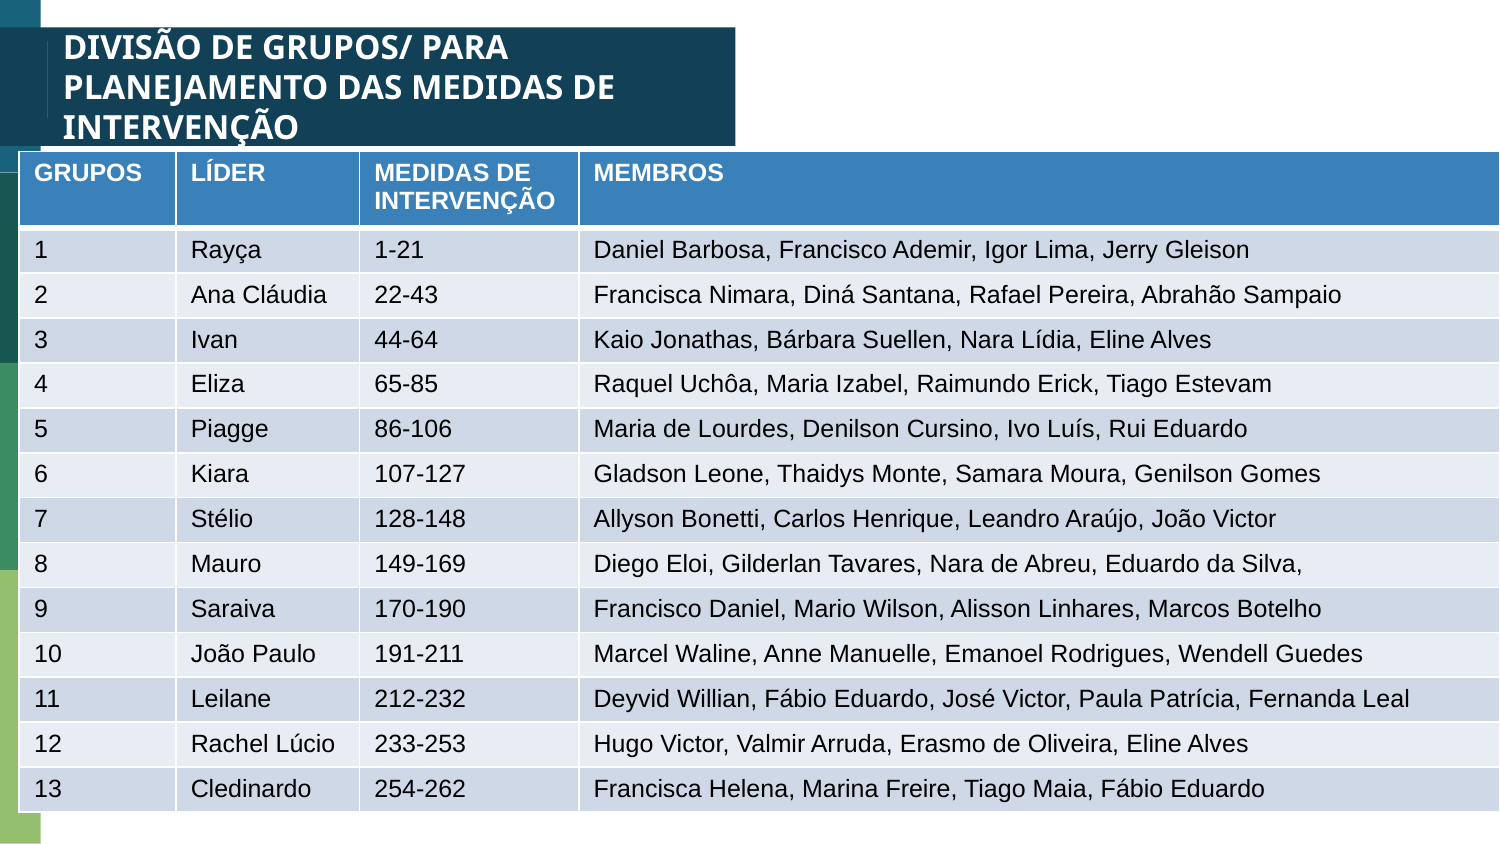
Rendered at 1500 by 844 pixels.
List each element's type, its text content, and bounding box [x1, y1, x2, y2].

table_cell 5 [20, 409, 175, 452]
table_cell 22-43 [360, 274, 578, 317]
table_cell Ivan [177, 319, 359, 362]
table_cell 11 [20, 678, 175, 721]
table_cell 8 [20, 543, 175, 587]
table_cell Gladson Leone, Thaidys Monte, Samara Moura, Genilson Gomes [580, 454, 1499, 497]
table_header GRUPOS [20, 152, 175, 225]
table_cell Raquel Uchôa, Maria Izabel, Raimundo Erick, Tiago Estevam [580, 364, 1499, 407]
table_cell 7 [20, 498, 175, 542]
table_cell 4 [20, 364, 175, 407]
table_cell 1 [20, 231, 175, 272]
table_cell 254-262 [360, 768, 578, 811]
table_header MEDIDAS DE INTERVENÇÃO [360, 152, 578, 225]
table_cell Diego Eloi, Gilderlan Tavares, Nara de Abreu, Eduardo da Silva, [580, 543, 1499, 587]
table_cell Kiara [177, 454, 359, 497]
table_cell 128-148 [360, 498, 578, 542]
table_cell 170-190 [360, 588, 578, 632]
table_cell 1-21 [360, 231, 578, 272]
table_cell 9 [20, 588, 175, 632]
table_cell 3 [20, 319, 175, 362]
table_cell Cledinardo [177, 768, 359, 811]
table_cell Marcel Waline, Anne Manuelle, Emanoel Rodrigues, Wendell Guedes [580, 633, 1499, 676]
table_cell 65-85 [360, 364, 578, 407]
table_cell Rachel Lúcio [177, 723, 359, 766]
table_cell Francisca Nimara, Diná Santana, Rafael Pereira, Abrahão Sampaio [580, 274, 1499, 317]
table_cell Piagge [177, 409, 359, 452]
table_cell 2 [20, 274, 175, 317]
table_cell Hugo Victor, Valmir Arruda, Erasmo de Oliveira, Eline Alves [580, 723, 1499, 766]
table_cell 191-211 [360, 633, 578, 676]
table_cell 12 [20, 723, 175, 766]
table_cell Stélio [177, 498, 359, 542]
table_cell Kaio Jonathas, Bárbara Suellen, Nara Lídia, Eline Alves [580, 319, 1499, 362]
table_cell Ana Cláudia [177, 274, 359, 317]
table_cell Francisca Helena, Marina Freire, Tiago Maia, Fábio Eduardo [580, 768, 1499, 811]
table_cell 233-253 [360, 723, 578, 766]
table_cell João Paulo [177, 633, 359, 676]
table_header MEMBROS [580, 152, 1499, 225]
table_cell Daniel Barbosa, Francisco Ademir, Igor Lima, Jerry Gleison [580, 231, 1499, 272]
table_cell Rayça [177, 231, 359, 272]
table_cell 107-127 [360, 454, 578, 497]
table_cell Leilane [177, 678, 359, 721]
title DIVISÃO DE GRUPOS/ PARA PLANEJAMENTO DAS MEDIDAS DE INTERVENÇÃO [47, 20, 747, 151]
table_header LÍDER [177, 152, 359, 225]
table_cell Eliza [177, 364, 359, 407]
table_cell 149-169 [360, 543, 578, 587]
table_cell 44-64 [360, 319, 578, 362]
table_cell Mauro [177, 543, 359, 587]
table_cell Allyson Bonetti, Carlos Henrique, Leandro Araújo, João Victor [580, 498, 1499, 542]
table_cell 13 [20, 768, 175, 811]
table_cell 86-106 [360, 409, 578, 452]
table_cell 10 [20, 633, 175, 676]
table_cell 6 [20, 454, 175, 497]
table_cell Francisco Daniel, Mario Wilson, Alisson Linhares, Marcos Botelho [580, 588, 1499, 632]
table_cell Deyvid Willian, Fábio Eduardo, José Victor, Paula Patrícia, Fernanda Leal [580, 678, 1499, 721]
table_cell Saraiva [177, 588, 359, 632]
table_cell 212-232 [360, 678, 578, 721]
table_cell Maria de Lourdes, Denilson Cursino, Ivo Luís, Rui Eduardo [580, 409, 1499, 452]
